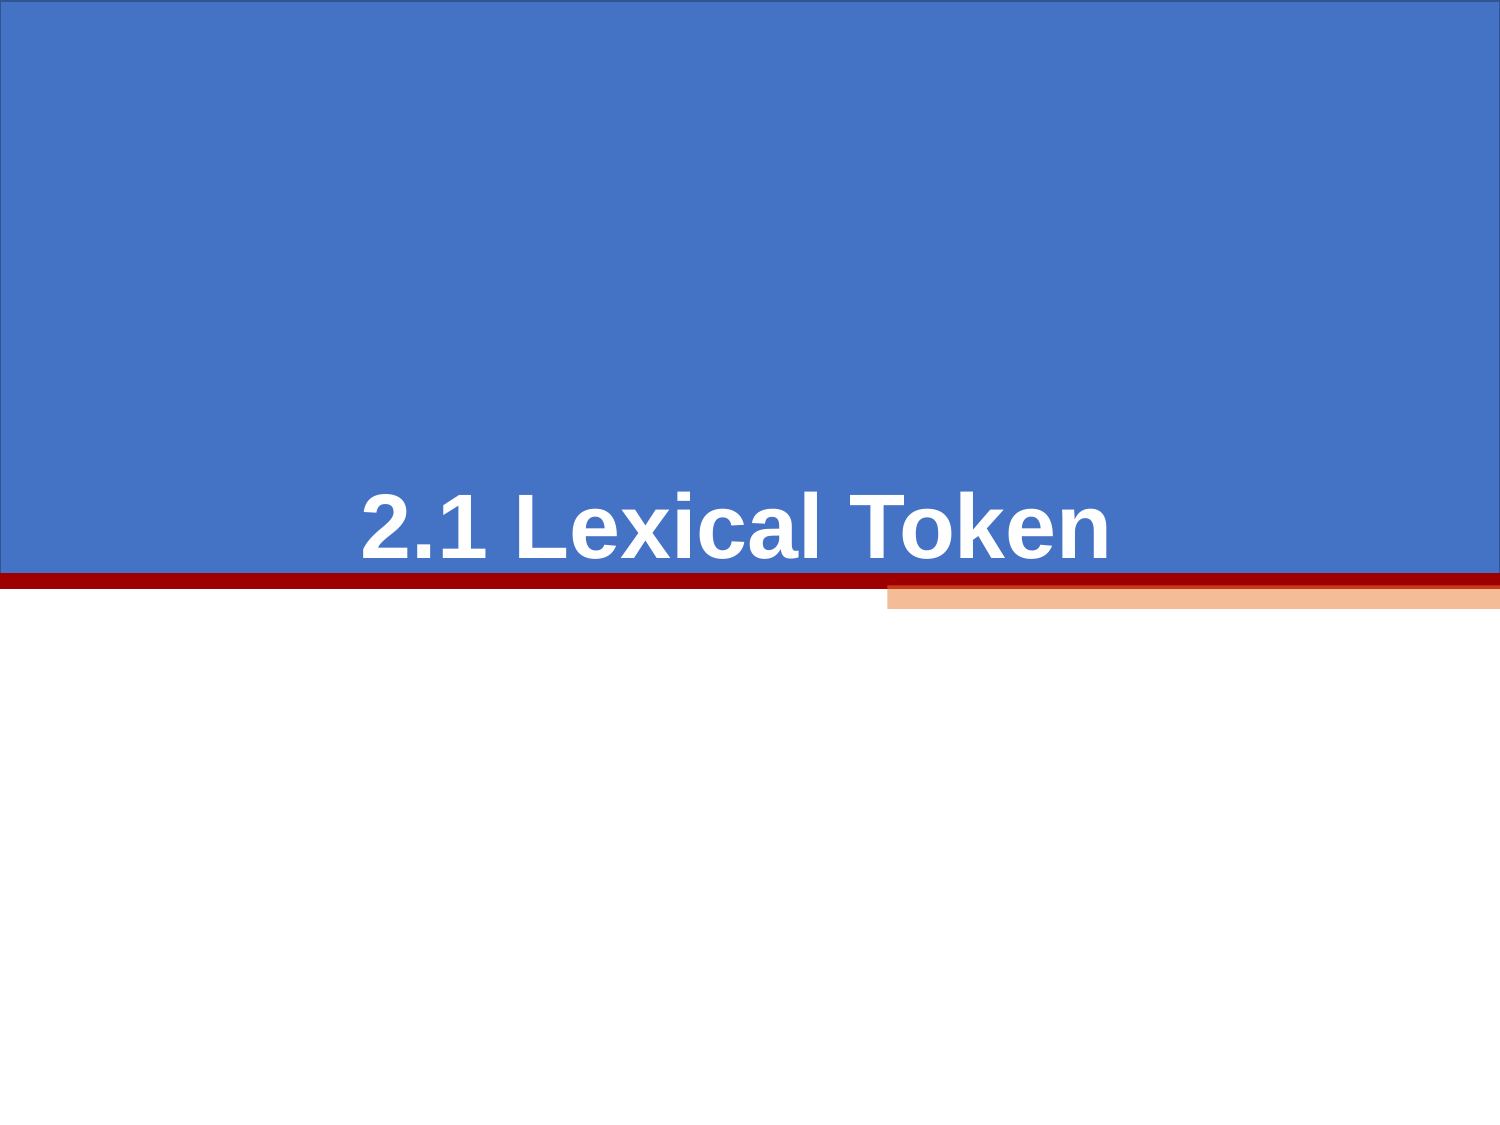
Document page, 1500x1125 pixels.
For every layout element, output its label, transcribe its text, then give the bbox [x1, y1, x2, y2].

title 2.1 Lexical Token [112, 393, 1388, 665]
